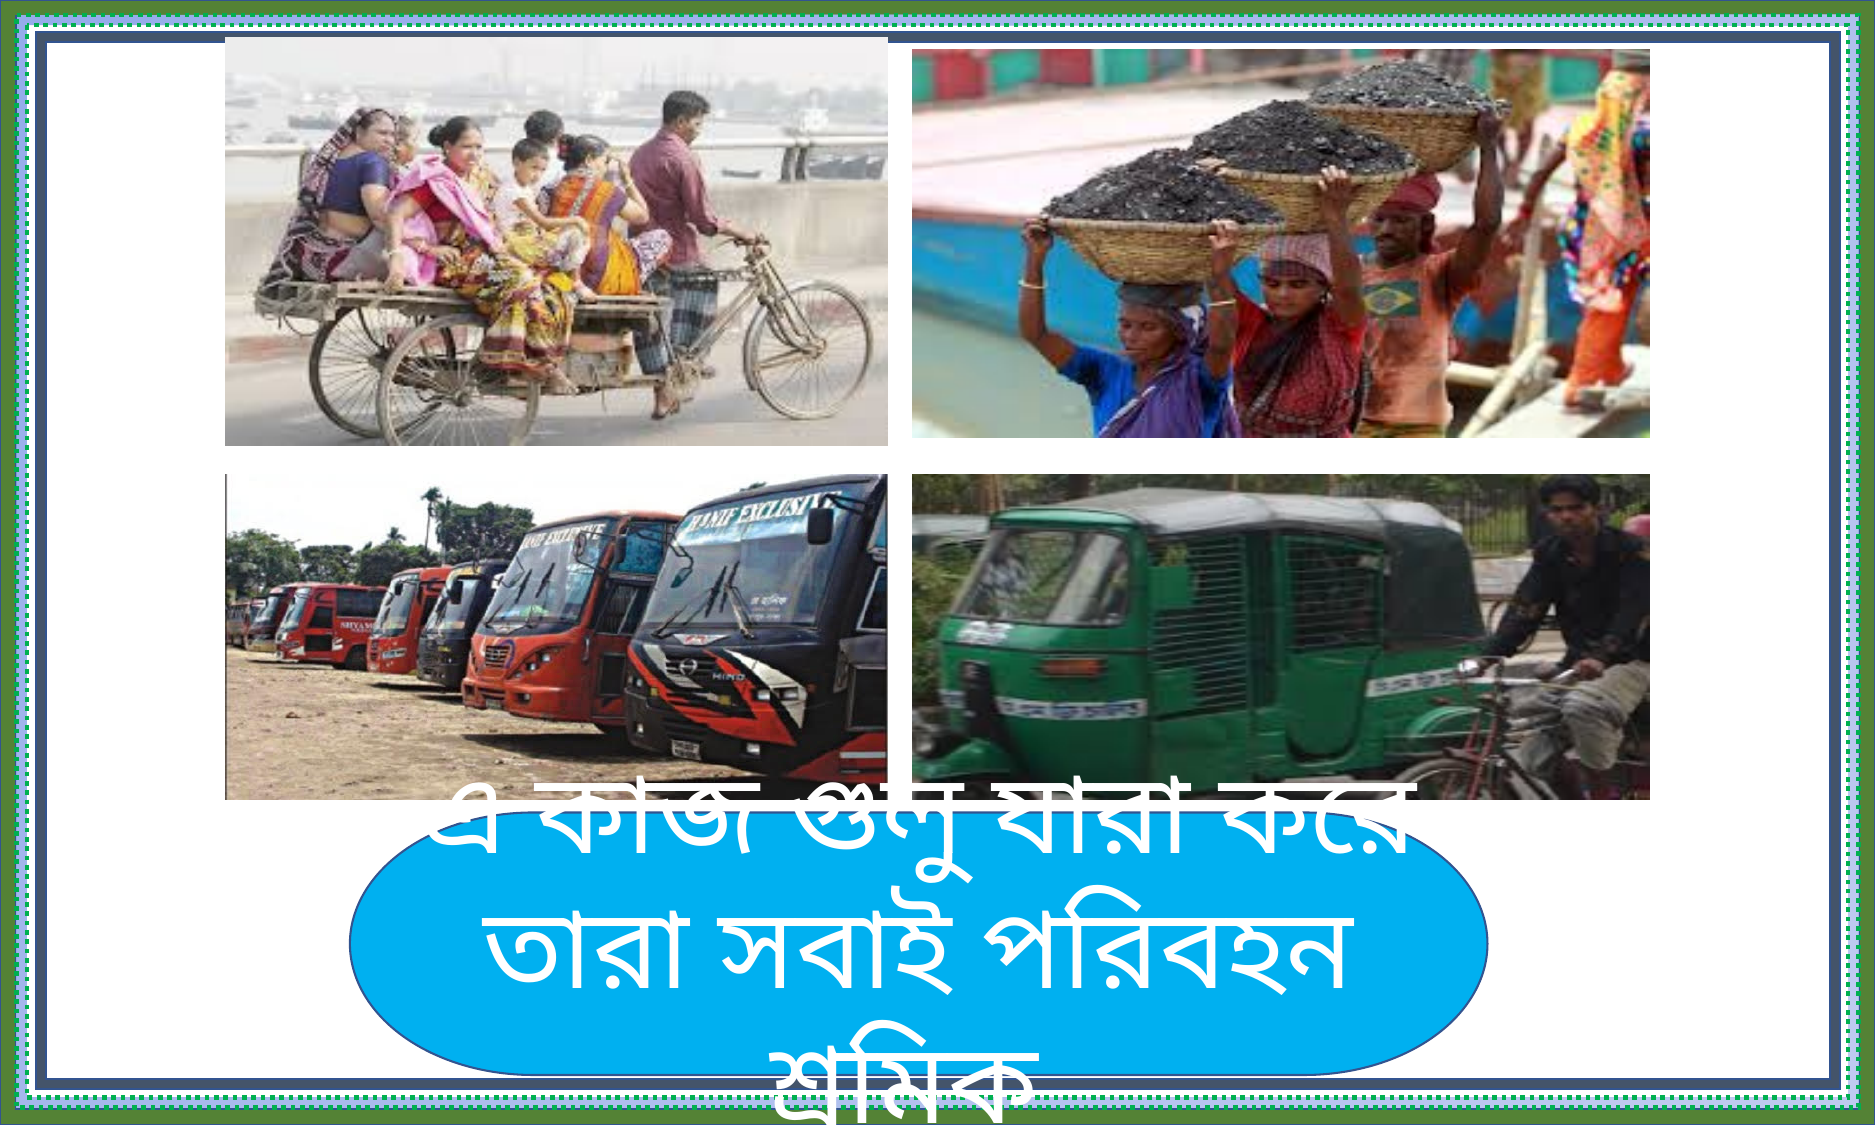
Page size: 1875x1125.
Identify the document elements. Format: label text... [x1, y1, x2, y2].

picture [224, 474, 888, 800]
picture [912, 49, 1650, 438]
picture [224, 37, 888, 446]
text_box এ কাজ গুলু যারা করে তারা সবাই পরিবহন শ্রমিক [348, 811, 1489, 1077]
picture [912, 474, 1650, 800]
